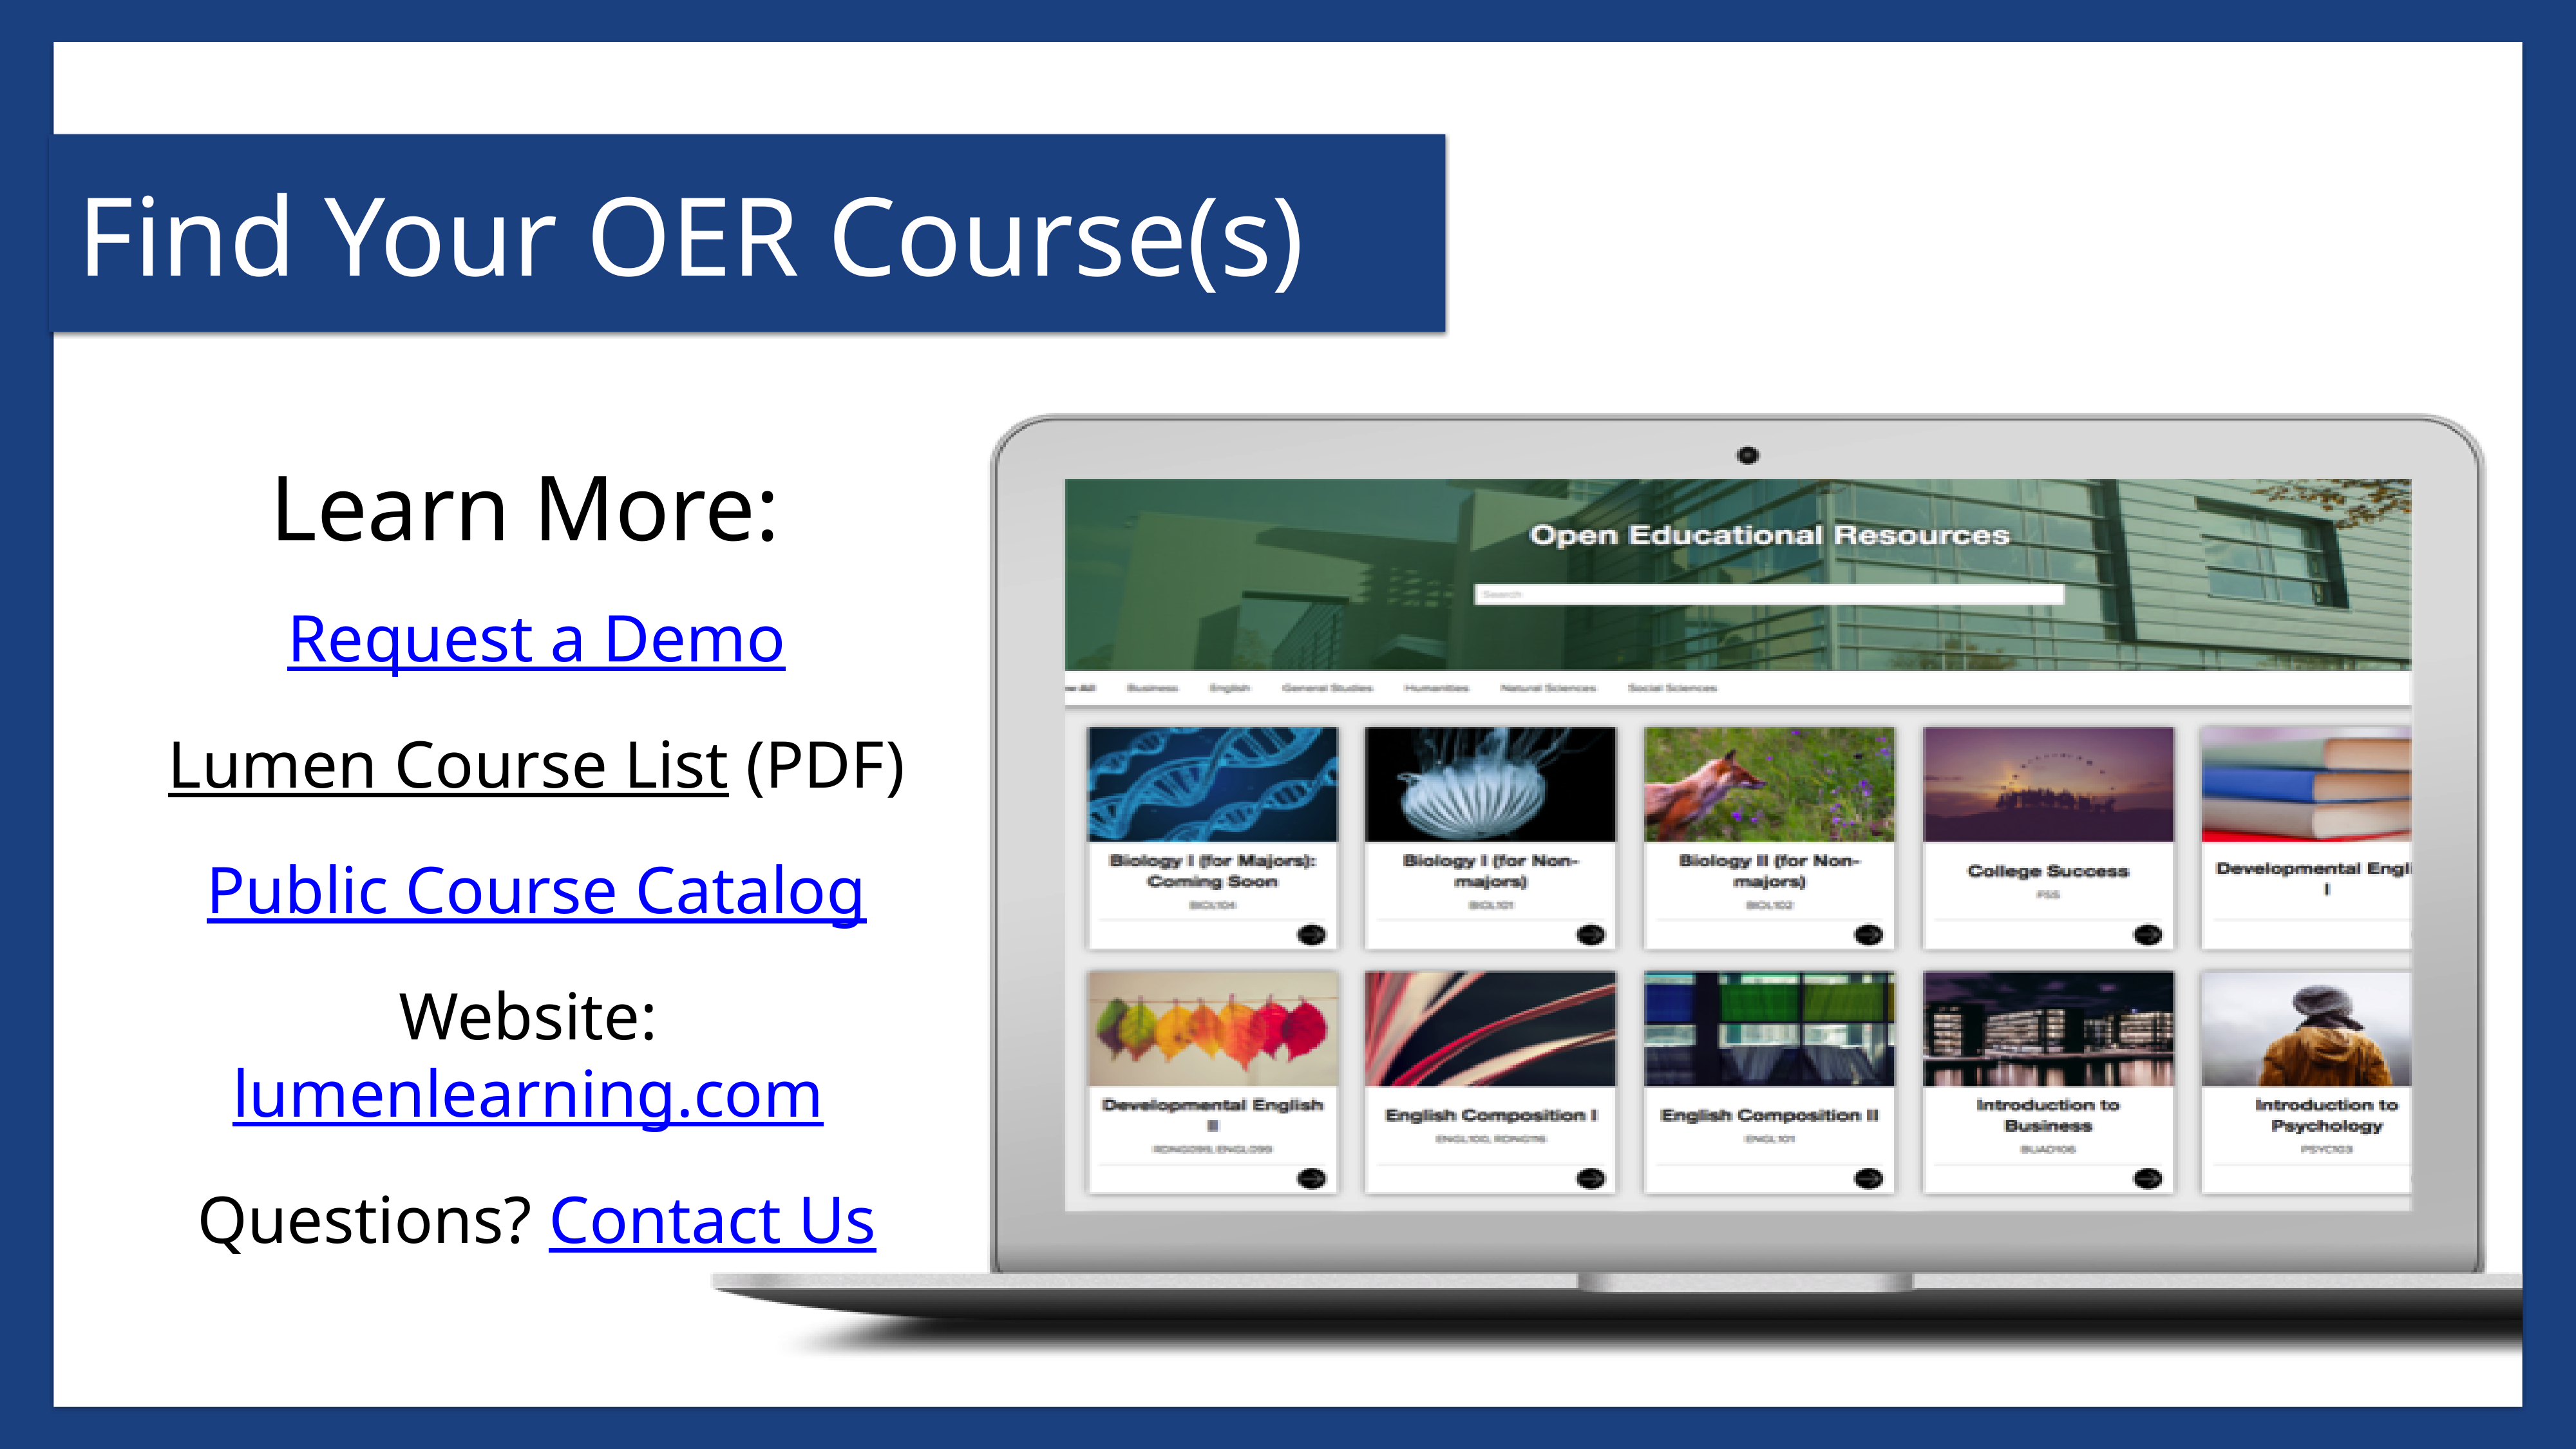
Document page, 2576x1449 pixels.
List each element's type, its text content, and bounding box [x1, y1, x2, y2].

picture [710, 413, 2523, 1361]
text_box [48, 134, 1446, 332]
text_box [0, 0, 2576, 1449]
text_box [53, 41, 2523, 1407]
text_box Learn More: Request a Demo Lumen Course List (PDF) Public Course Catalog Website: lumenlearning.com Questions? Contact Us [136, 439, 706, 1278]
title Find Your OER Course(s) [72, 140, 2326, 324]
